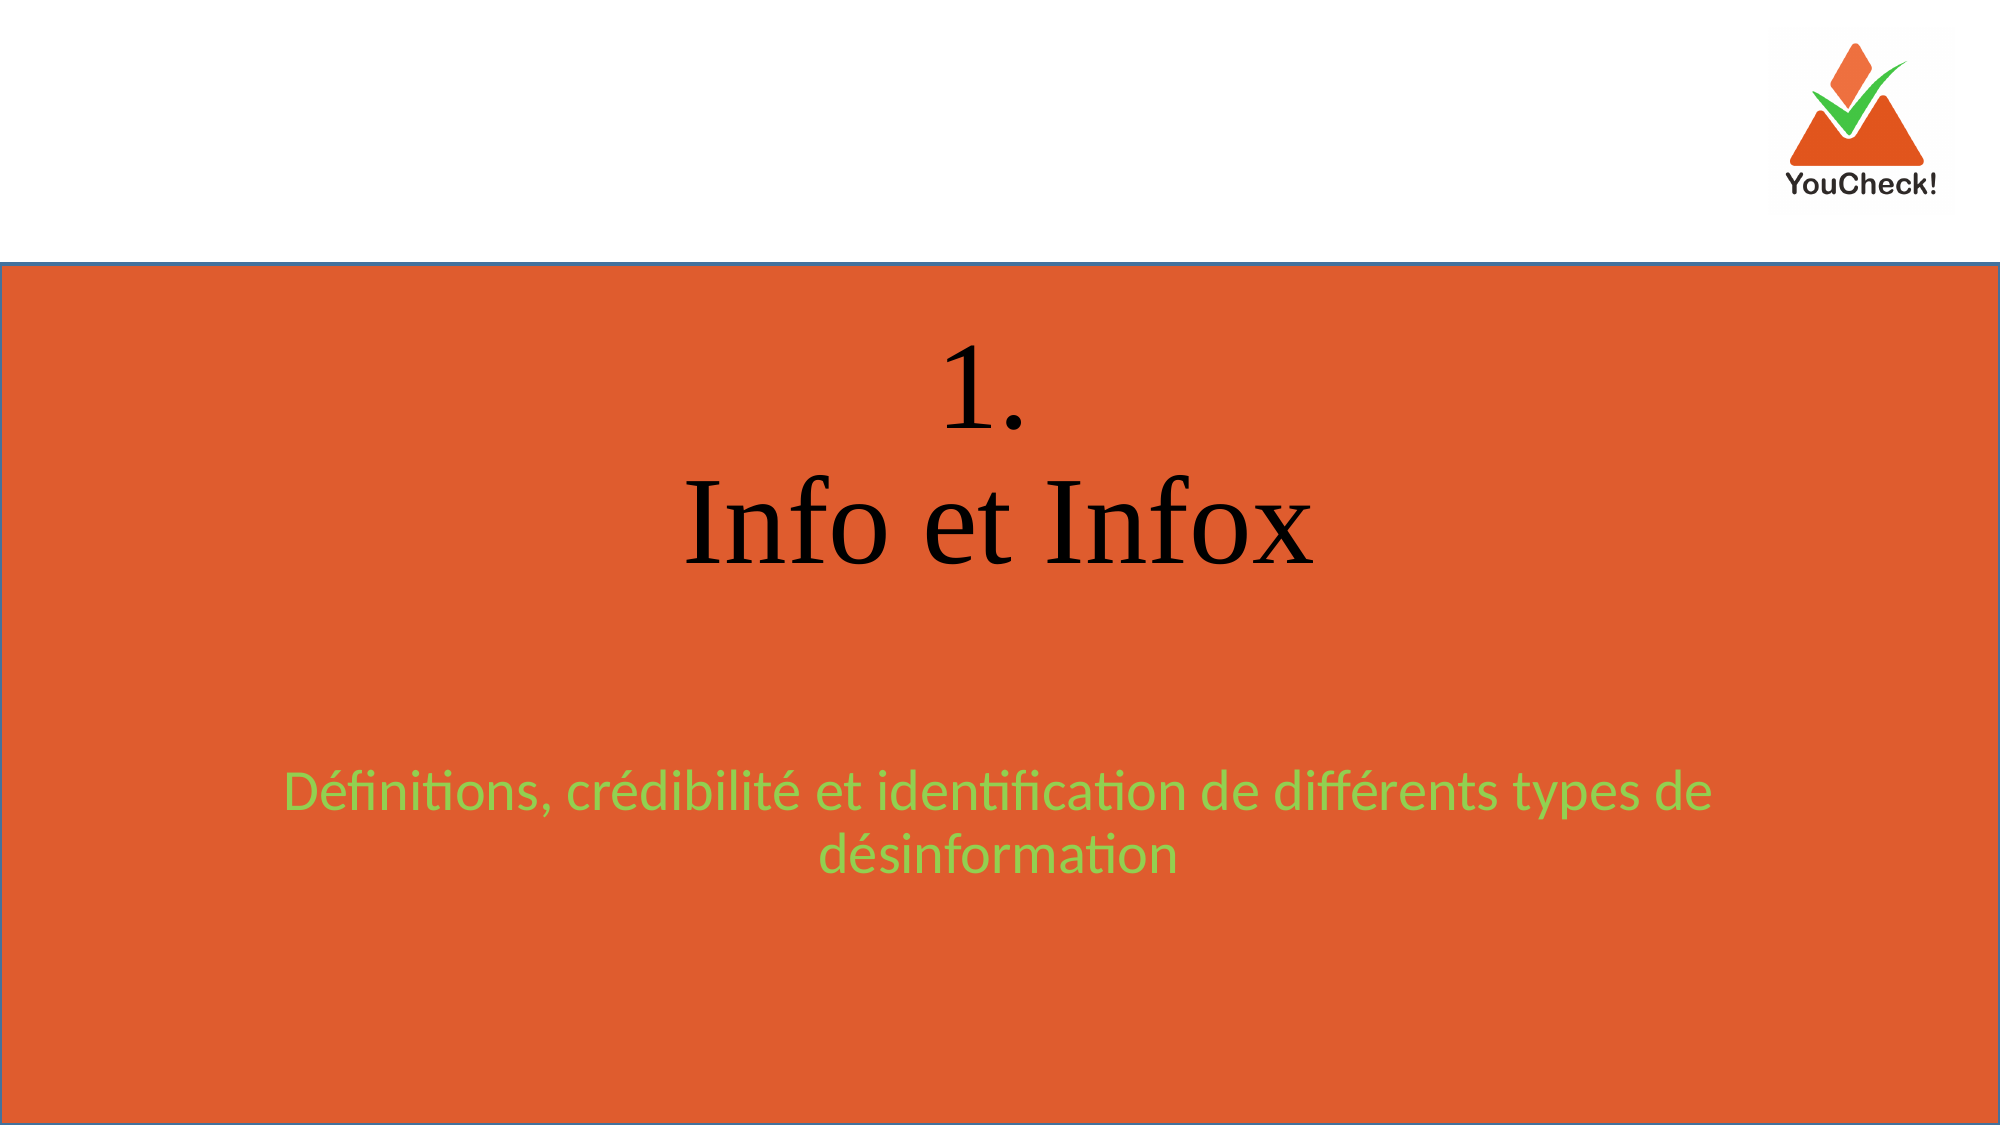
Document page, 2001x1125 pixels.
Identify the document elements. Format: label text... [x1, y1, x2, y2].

title 1. Info et Infox [136, 280, 1862, 749]
list Définitions, crédibilité et identification de différents types de désinformation [136, 752, 1862, 999]
picture [1767, 27, 1955, 215]
text_box [0, 262, 2000, 1125]
